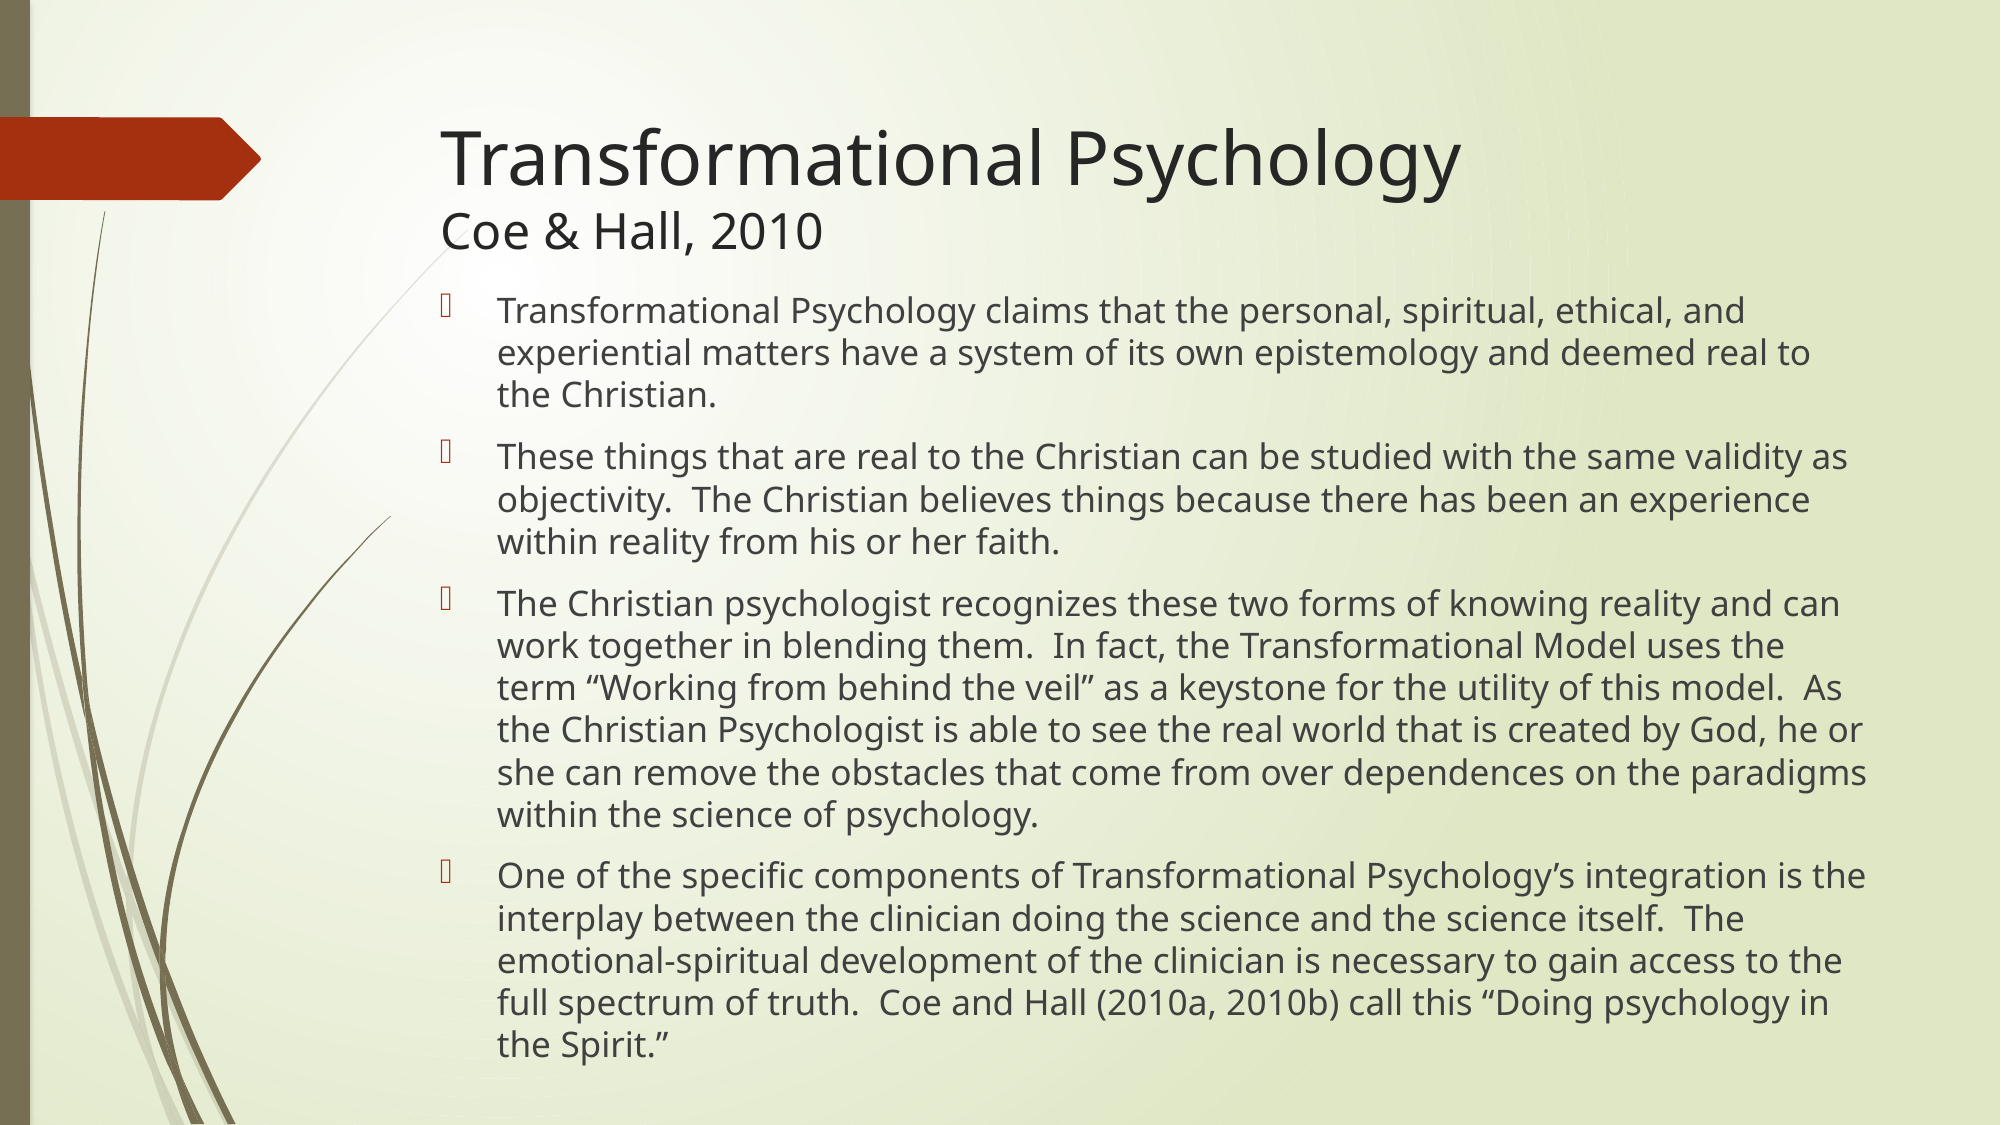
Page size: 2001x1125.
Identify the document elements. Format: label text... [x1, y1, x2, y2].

list Transformational Psychology claims that the personal, spiritual, ethical, and experiential matters have a system of its own epistemology and deemed real to the Christian. These things that are real to the Christian can be studied with the same validity as objectivity. The Christian believes things because there has been an experience within reality from his or her faith. The Christian psychologist recognizes these two forms of knowing reality and can work together in blending them. In fact, the Transformational Model uses the term “Working from behind the veil” as a keystone for the utility of this model. As the Christian Psychologist is able to see the real world that is created by God, he or she can remove the obstacles that come from over dependences on the paradigms within the science of psychology. One of the specific components of Transformational Psychology’s integration is the interplay between the clinician doing the science and the science itself. The emotional-spiritual development of the clinician is necessary to gain access to the full spectrum of truth. Coe and Hall (2010a, 2010b) call this “Doing psychology in the Spirit.” [424, 280, 1888, 1074]
title Transformational Psychology Coe & Hall, 2010 [425, 102, 1888, 280]
